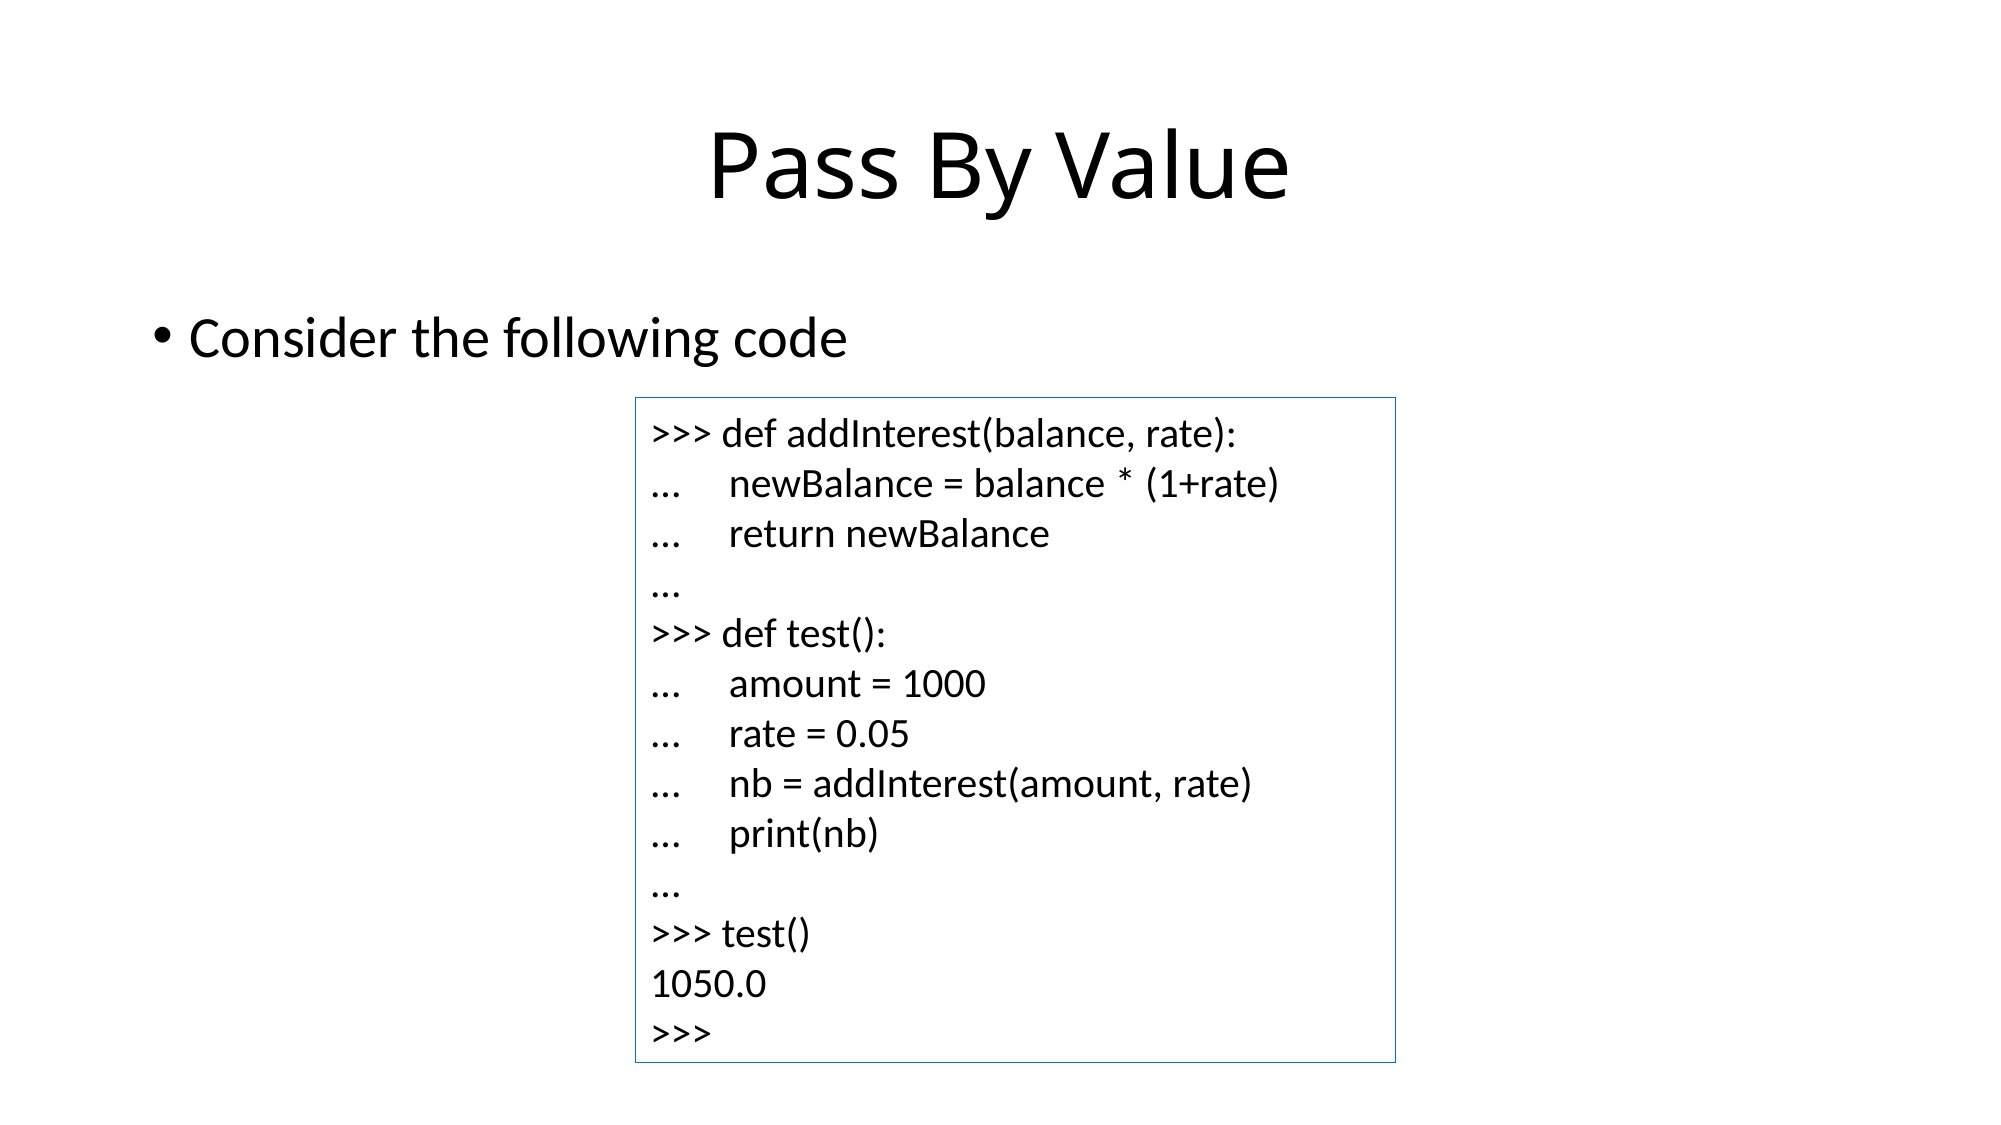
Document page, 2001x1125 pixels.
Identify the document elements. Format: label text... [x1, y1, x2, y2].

title Pass By Value [137, 59, 1863, 278]
text_box >>> def addInterest(balance, rate): ... newBalance = balance * (1+rate) ... return newBalance ... >>> def test(): ... amount = 1000 ... rate = 0.05 ... nb = addInterest(amount, rate) ... print(nb) ... >>> test() 1050.0 >>> [635, 397, 1396, 1063]
list Consider the following code [137, 299, 1894, 1070]
